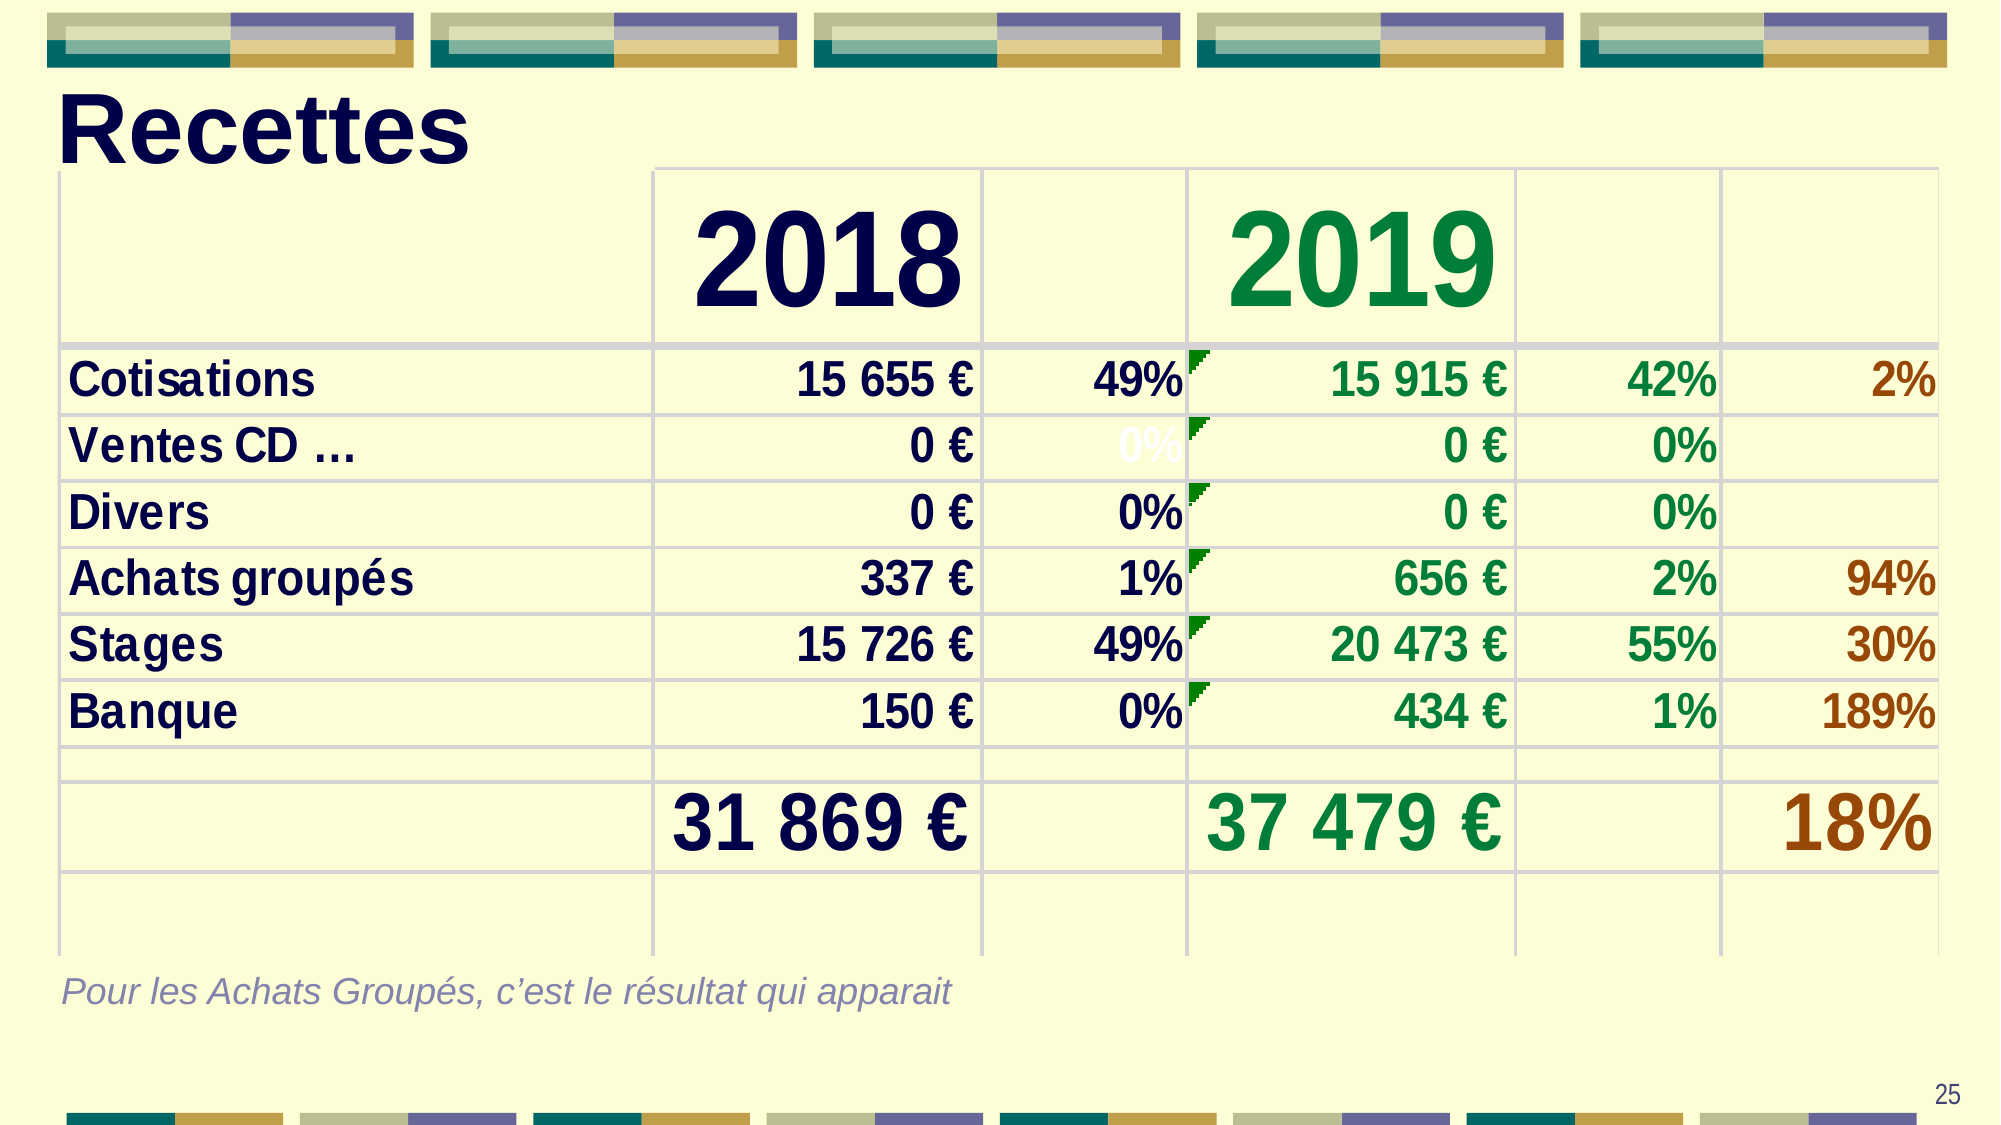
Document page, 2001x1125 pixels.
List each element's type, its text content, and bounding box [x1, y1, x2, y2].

title Recettes [41, 29, 575, 218]
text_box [57, 166, 1942, 960]
text_box Pour les Achats Groupés, c’est le résultat qui apparait [46, 959, 968, 1020]
slide_number 25 [1559, 1077, 1977, 1118]
